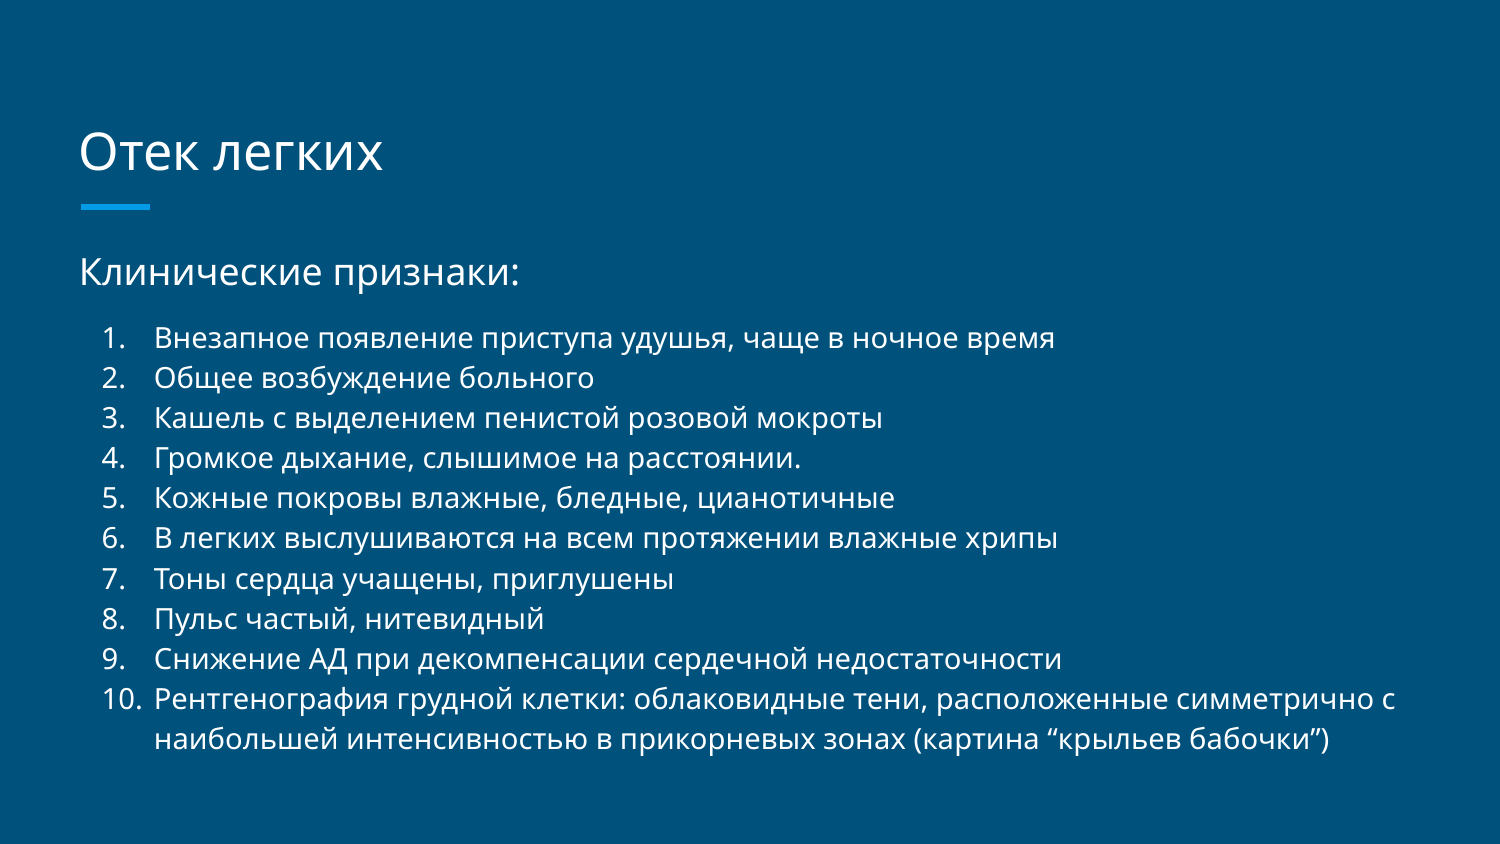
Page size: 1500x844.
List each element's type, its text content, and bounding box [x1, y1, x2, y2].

list Клинические признаки: Внезапное появление приступа удушья, чаще в ночное время Общее возбуждение больного Кашель с выделением пенистой розовой мокроты Громкое дыхание, слышимое на расстоянии. Кожные покровы влажные, бледные, цианотичные В легких выслушиваются на всем протяжении влажные хрипы Тоны сердца учащены, приглушены Пульс частый, нитевидный Снижение АД при декомпенсации сердечной недостаточности Рентгенография грудной клетки: облаковидные тени, расположенные симметрично с наибольшей интенсивностью в прикорневых зонах (картина “крыльев бабочки”) [63, 226, 1437, 752]
title Отек легких [63, 81, 1437, 196]
